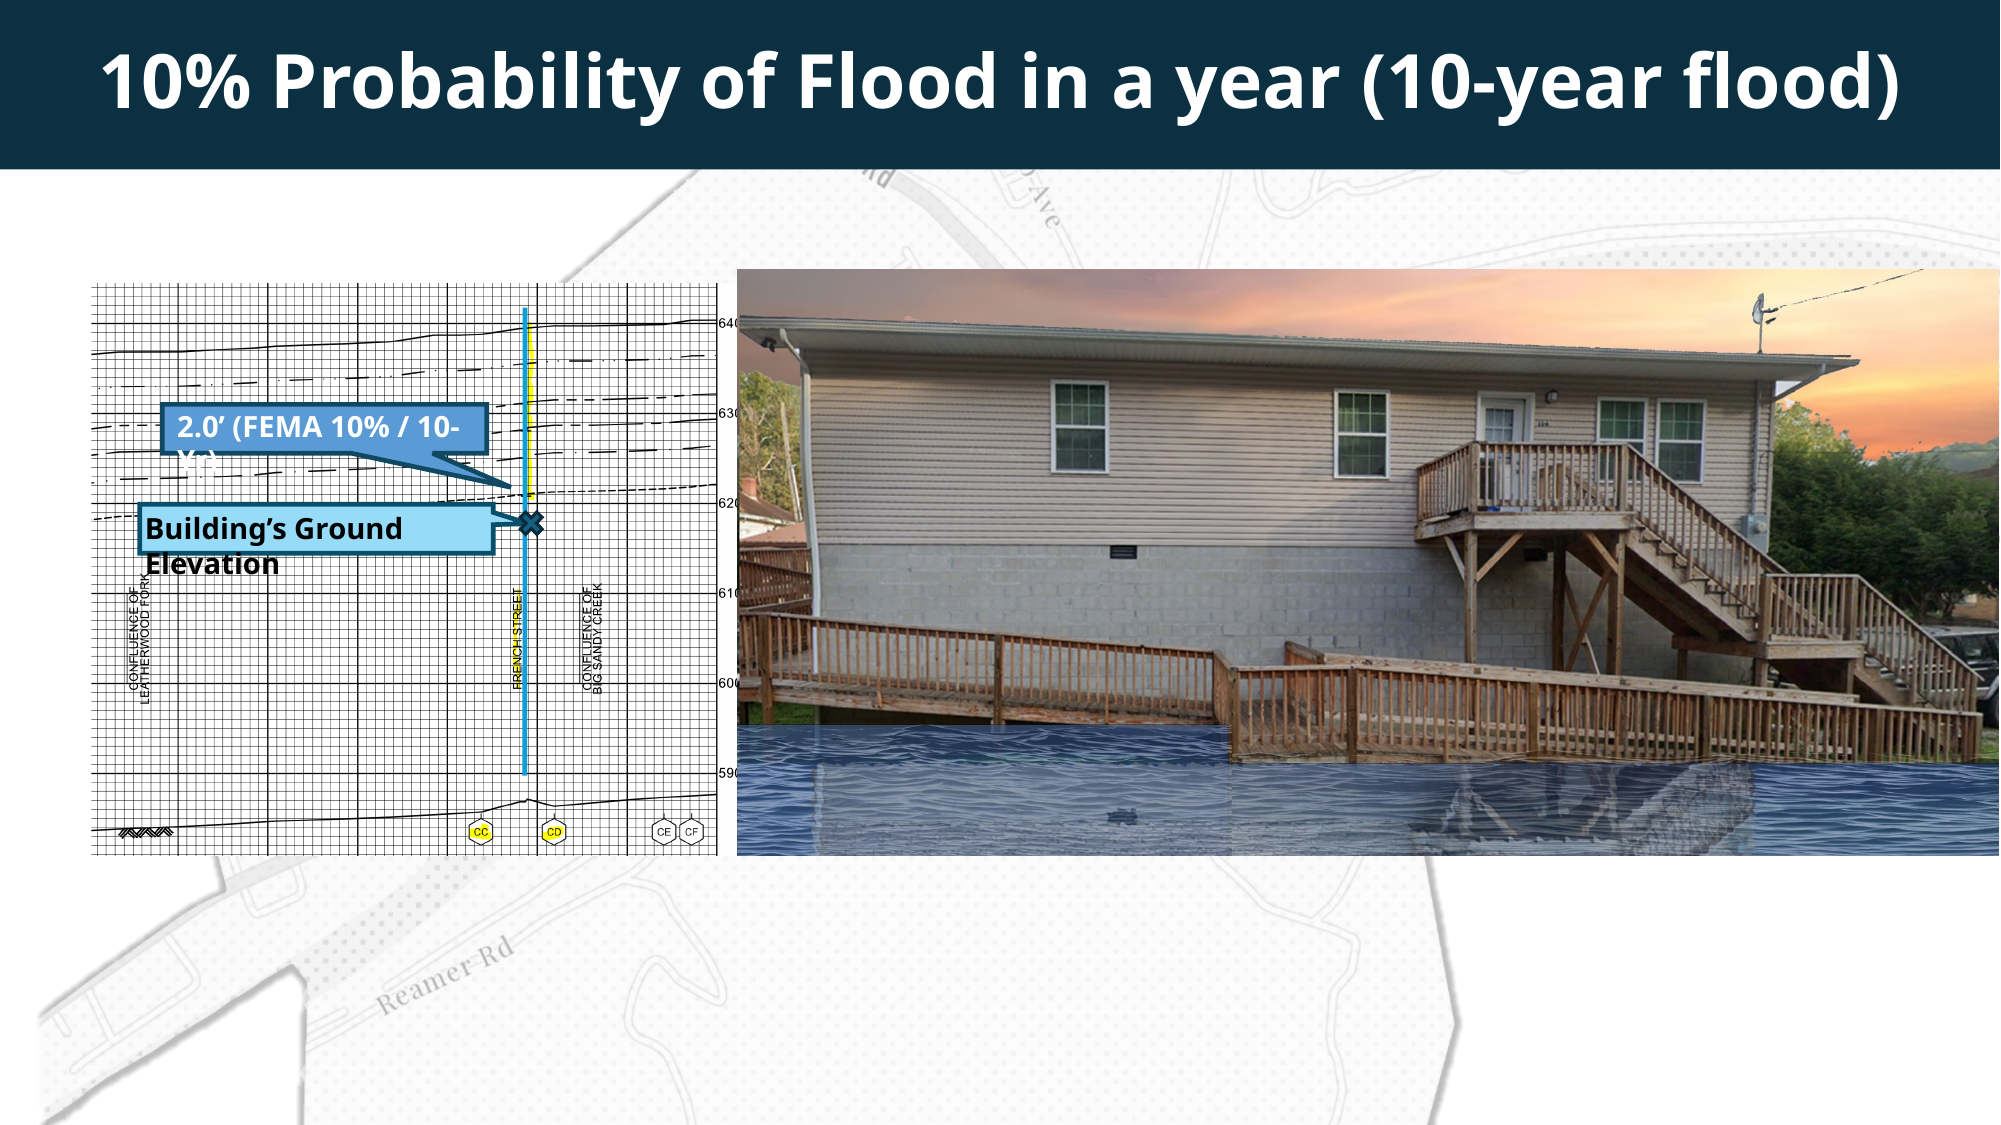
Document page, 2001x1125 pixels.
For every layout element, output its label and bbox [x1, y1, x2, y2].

picture [0, 0, 2000, 1125]
text_box [90, 282, 737, 857]
